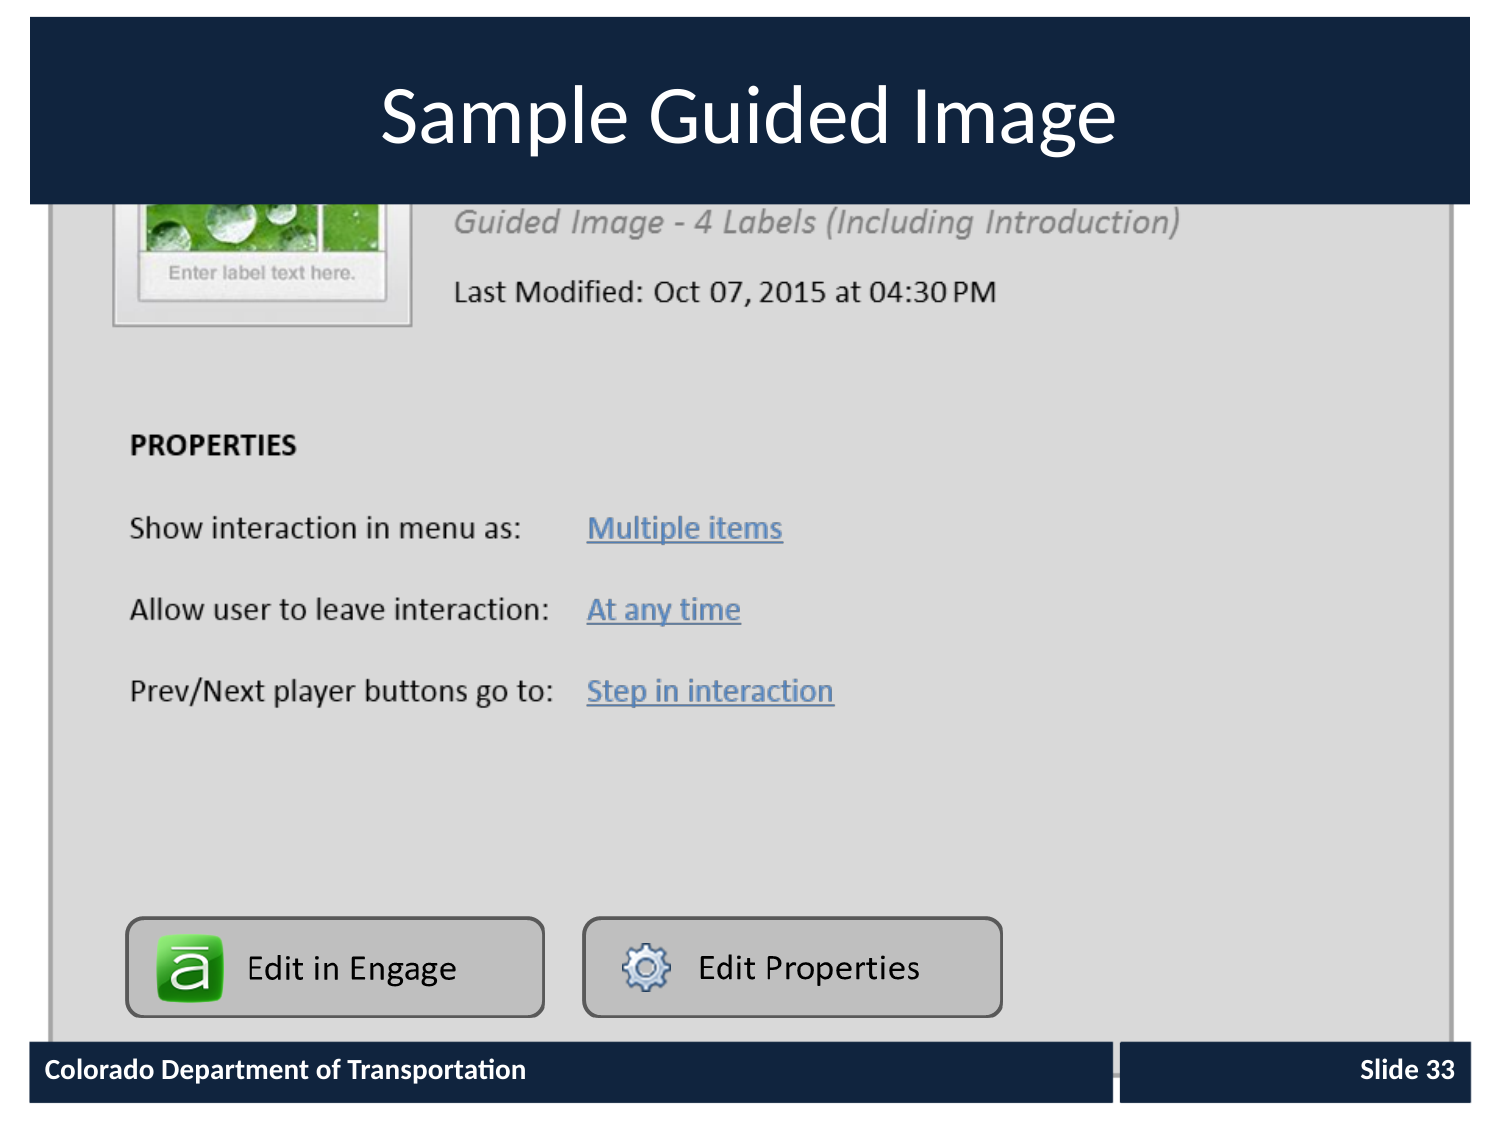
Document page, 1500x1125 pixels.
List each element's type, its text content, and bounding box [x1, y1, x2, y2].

slide_number Slide 33 [1119, 1042, 1470, 1103]
picture [0, 0, 1500, 1125]
title Sample Guided Image [29, 16, 1471, 205]
footer Colorado Department of Transportation [30, 1042, 1113, 1103]
